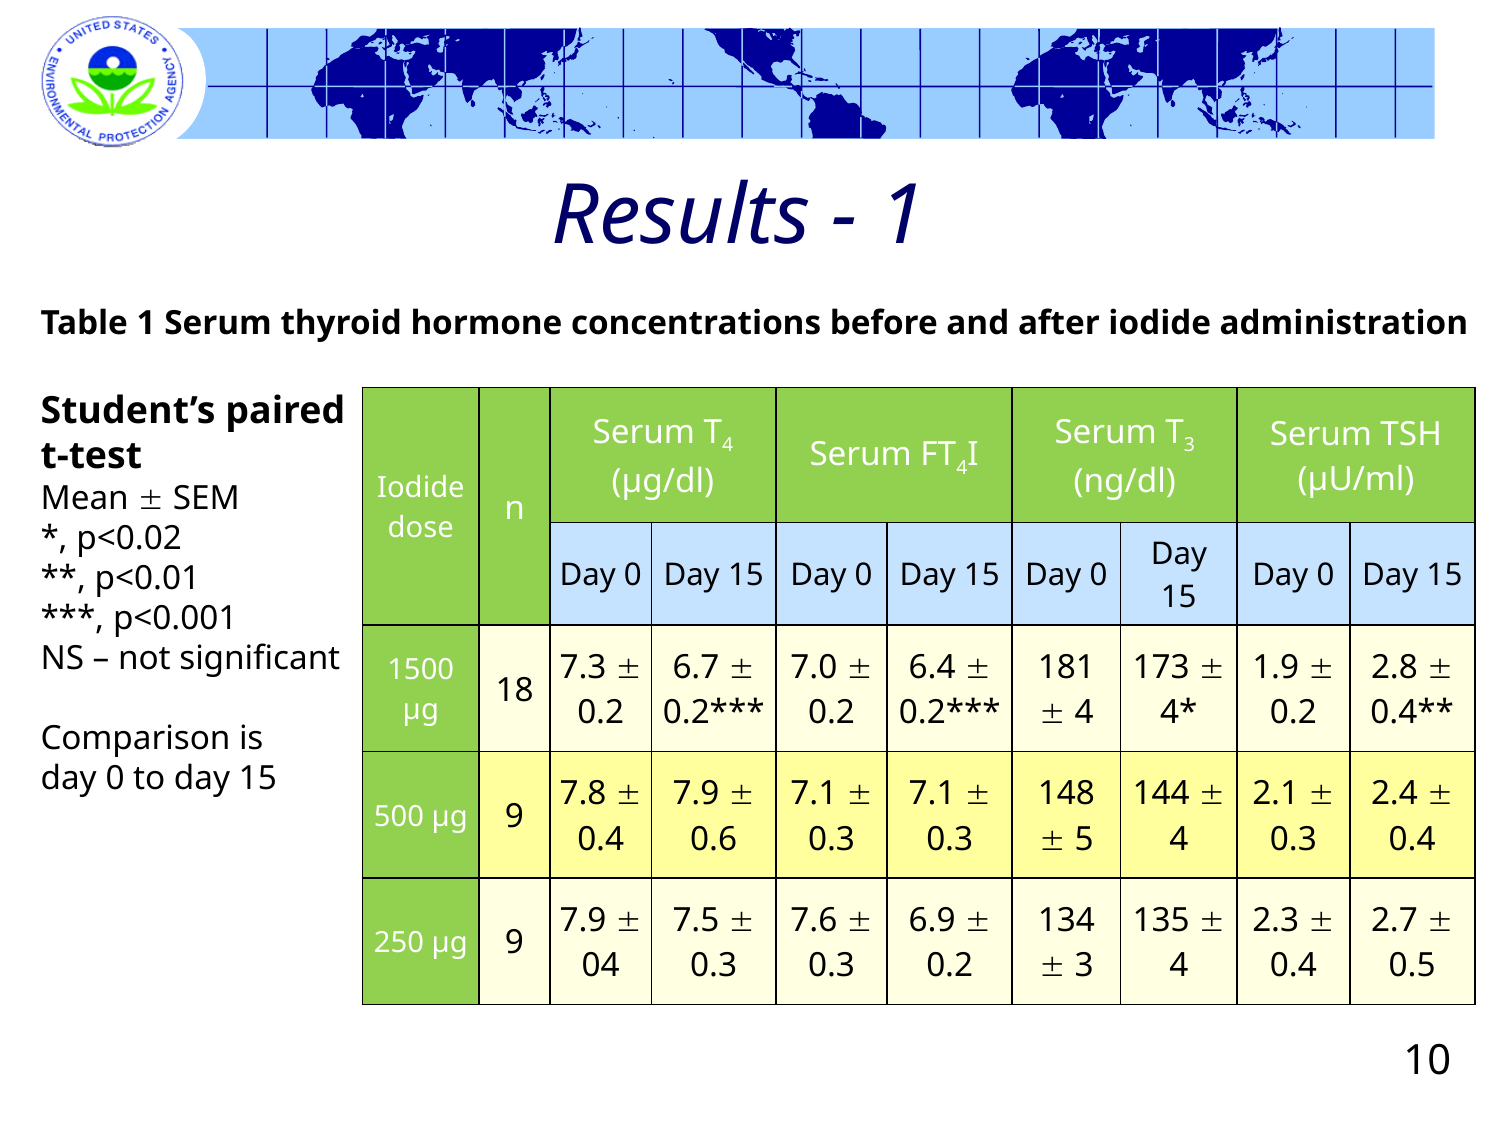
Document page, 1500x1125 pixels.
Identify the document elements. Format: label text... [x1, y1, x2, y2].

table_cell Day 0 [1013, 523, 1120, 624]
picture [37, 12, 190, 151]
table_cell Day 15 [1351, 523, 1474, 624]
table_cell Day 0 [1238, 523, 1349, 624]
table_cell 250 µg [363, 879, 478, 1004]
table_header Serum TSH (µU/ml) [1238, 388, 1474, 522]
table_cell 7.1  0.3 [777, 752, 886, 877]
table_cell Day 0 [777, 523, 886, 624]
table_header n [480, 388, 549, 624]
table_cell 2.4  0.4 [1351, 752, 1474, 877]
table_cell 134  3 [1013, 879, 1120, 1004]
table_cell 1.9  0.2 [1238, 626, 1349, 751]
title Results - 1 [40, 152, 1438, 263]
table_cell 7.9  0.6 [652, 752, 775, 877]
table_cell 135  4 [1121, 879, 1236, 1004]
table_cell 7.9  04 [551, 879, 651, 1004]
table_header Iodide dose [363, 388, 478, 624]
table_cell 7.1  0.3 [888, 752, 1011, 877]
table_cell Day 15 [888, 523, 1011, 624]
table_cell Day 15 [652, 523, 775, 624]
table_cell 500 µg [363, 752, 478, 877]
table_header Serum FT4I [777, 388, 1011, 522]
table_cell 7.5  0.3 [652, 879, 775, 1004]
table_cell 2.3  0.4 [1238, 879, 1349, 1004]
table_cell Day 0 [551, 523, 651, 624]
table_cell 7.6  0.3 [777, 879, 886, 1004]
table_cell 148  5 [1013, 752, 1120, 877]
table_cell 181  4 [1013, 626, 1120, 751]
table_cell 2.8  0.4** [1351, 626, 1474, 751]
table_cell 7.8  0.4 [551, 752, 651, 877]
table_header Serum T3 (ng/dl) [1013, 388, 1236, 522]
table_cell 6.9  0.2 [888, 879, 1011, 1004]
table_cell 7.0  0.2 [777, 626, 886, 751]
table_cell Day 15 [1121, 523, 1236, 624]
table_cell 6.4  0.2*** [888, 626, 1011, 751]
table_cell 9 [480, 752, 549, 877]
text_box Table 1 Serum thyroid hormone concentrations before and after iodide administration Student’s paired t-test Mean  SEM *, p<0.02 **, p<0.01 ***, p<0.001 NS – not significant Comparison is day 0 to day 15 [25, 294, 1500, 984]
table_cell 2.7  0.5 [1351, 879, 1474, 1004]
slide_number 10 [1349, 1037, 1467, 1098]
table_cell 173  4* [1121, 626, 1236, 751]
table_cell 9 [480, 879, 549, 1004]
table_cell 6.7  0.2*** [652, 626, 775, 751]
table_cell 18 [480, 626, 549, 751]
table_header Serum T4 (µg/dl) [551, 388, 775, 522]
table_cell 7.3  0.2 [551, 626, 651, 751]
table_cell 144  4 [1121, 752, 1236, 877]
table_cell 1500 µg [363, 626, 478, 751]
table_cell 2.1  0.3 [1238, 752, 1349, 877]
